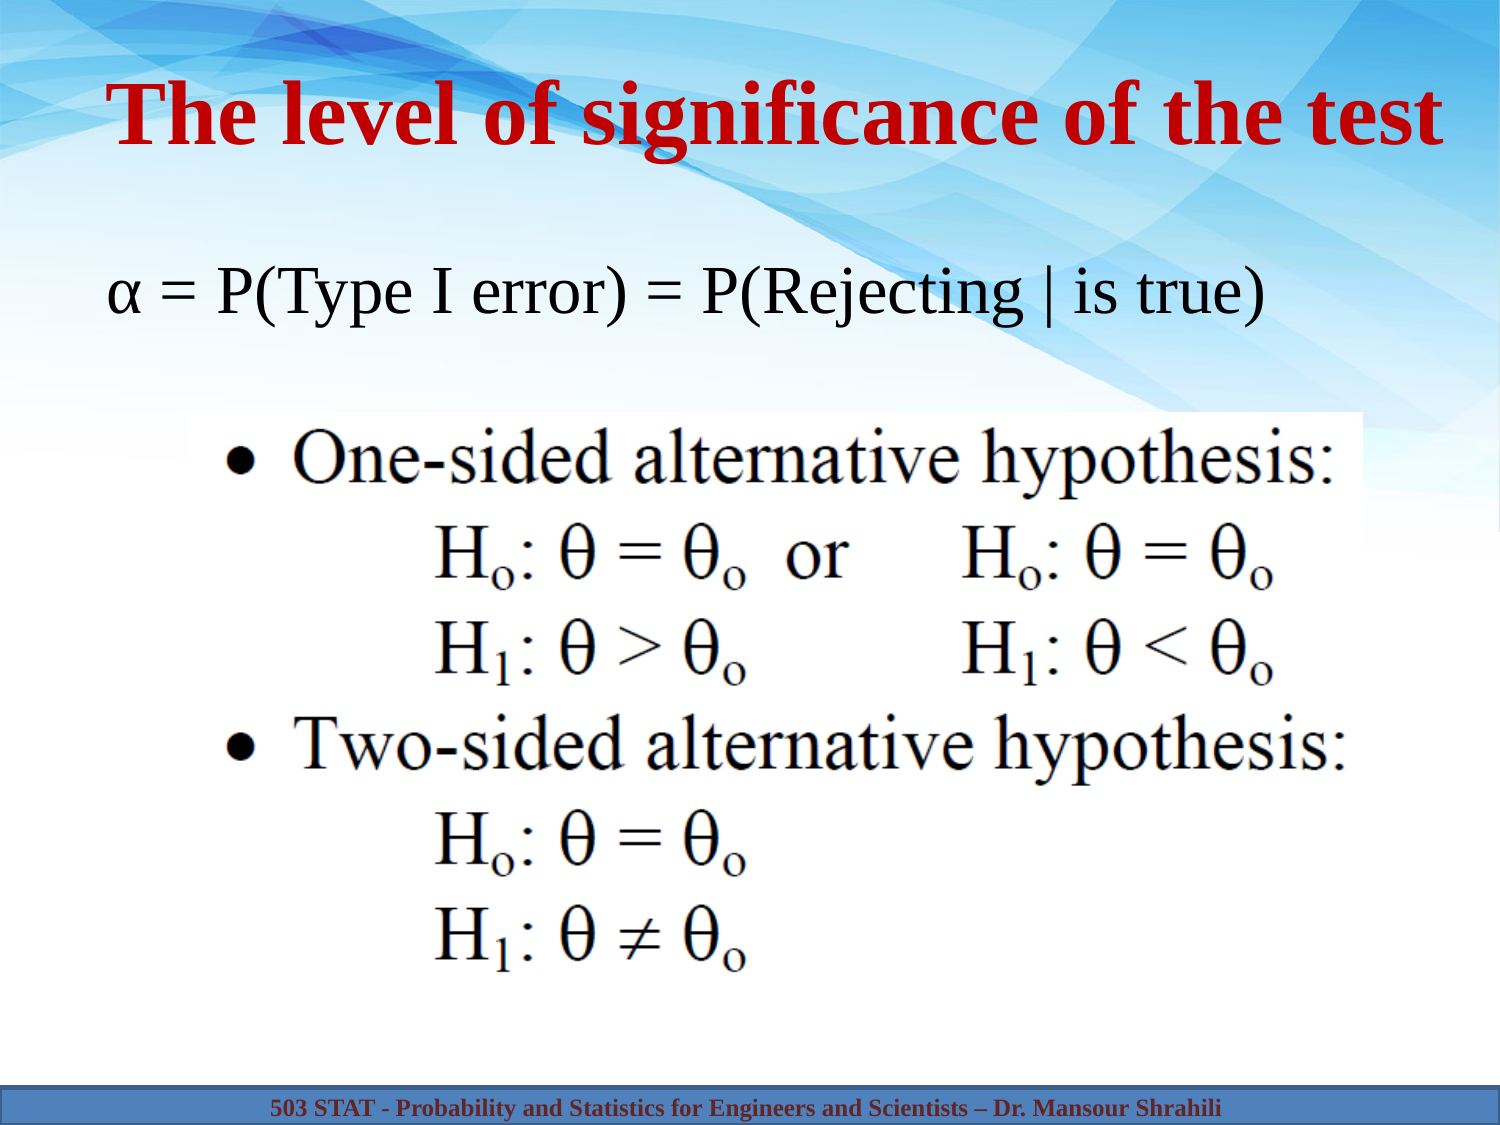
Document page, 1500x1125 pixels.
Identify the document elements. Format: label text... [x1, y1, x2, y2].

picture [0, 0, 1500, 1085]
title The level of significance of the test [75, 45, 1500, 233]
